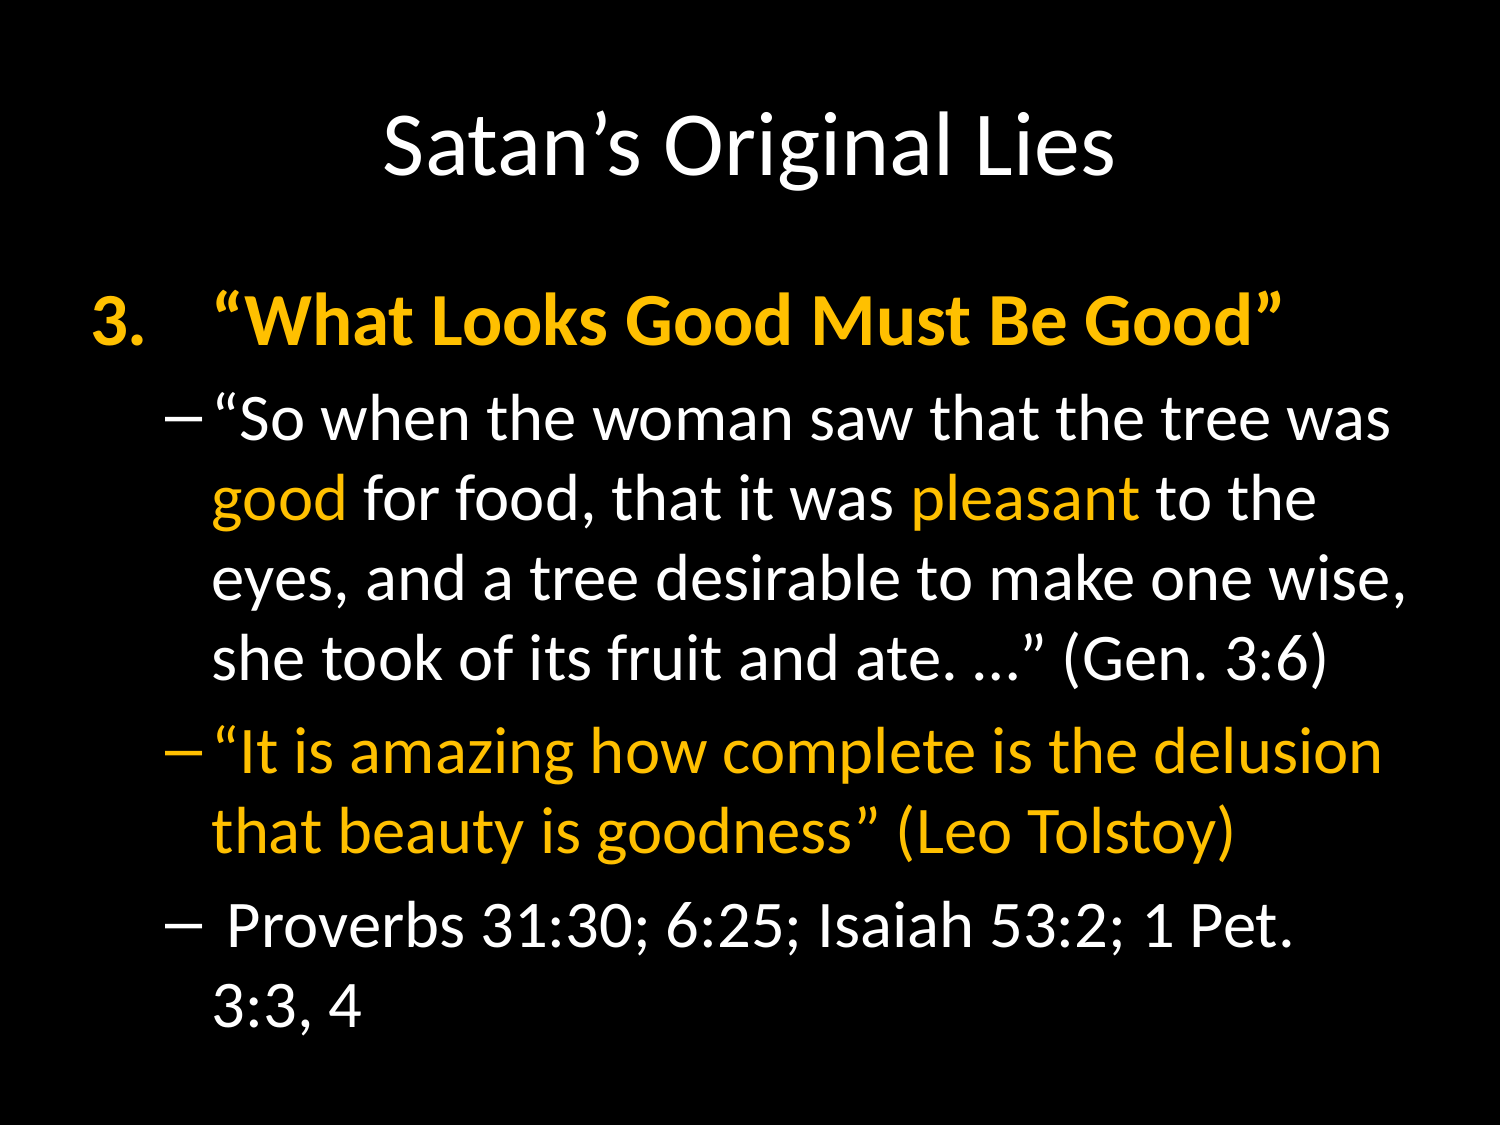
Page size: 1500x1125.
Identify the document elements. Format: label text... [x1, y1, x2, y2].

title Satan’s Original Lies [75, 45, 1425, 233]
list “What Looks Good Must Be Good” “So when the woman saw that the tree was good for food, that it was pleasant to the eyes, and a tree desirable to make one wise, she took of its fruit and ate. …” (Gen. 3:6) “It is amazing how complete is the delusion that beauty is goodness” (Leo Tolstoy) Proverbs 31:30; 6:25; Isaiah 53:2; 1 Pet. 3:3, 4 [75, 262, 1425, 1100]
